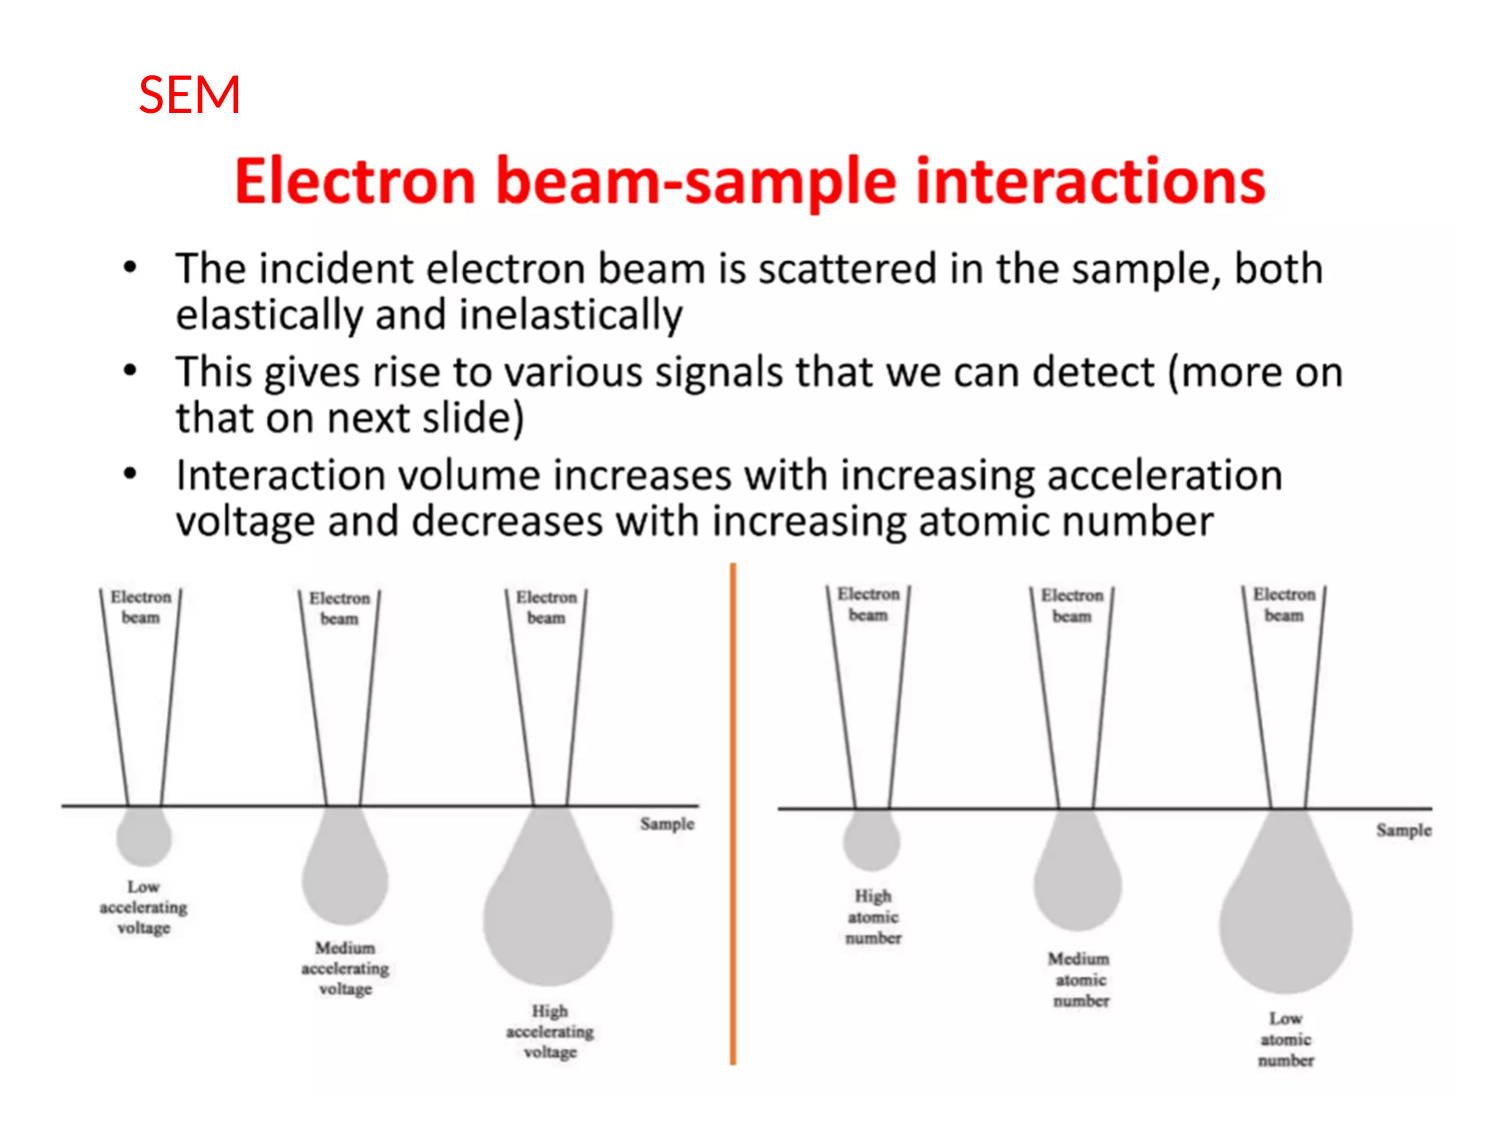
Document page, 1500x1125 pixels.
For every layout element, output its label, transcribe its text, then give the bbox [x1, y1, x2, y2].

picture [46, 136, 1453, 1095]
text_box SEM [123, 30, 1140, 136]
